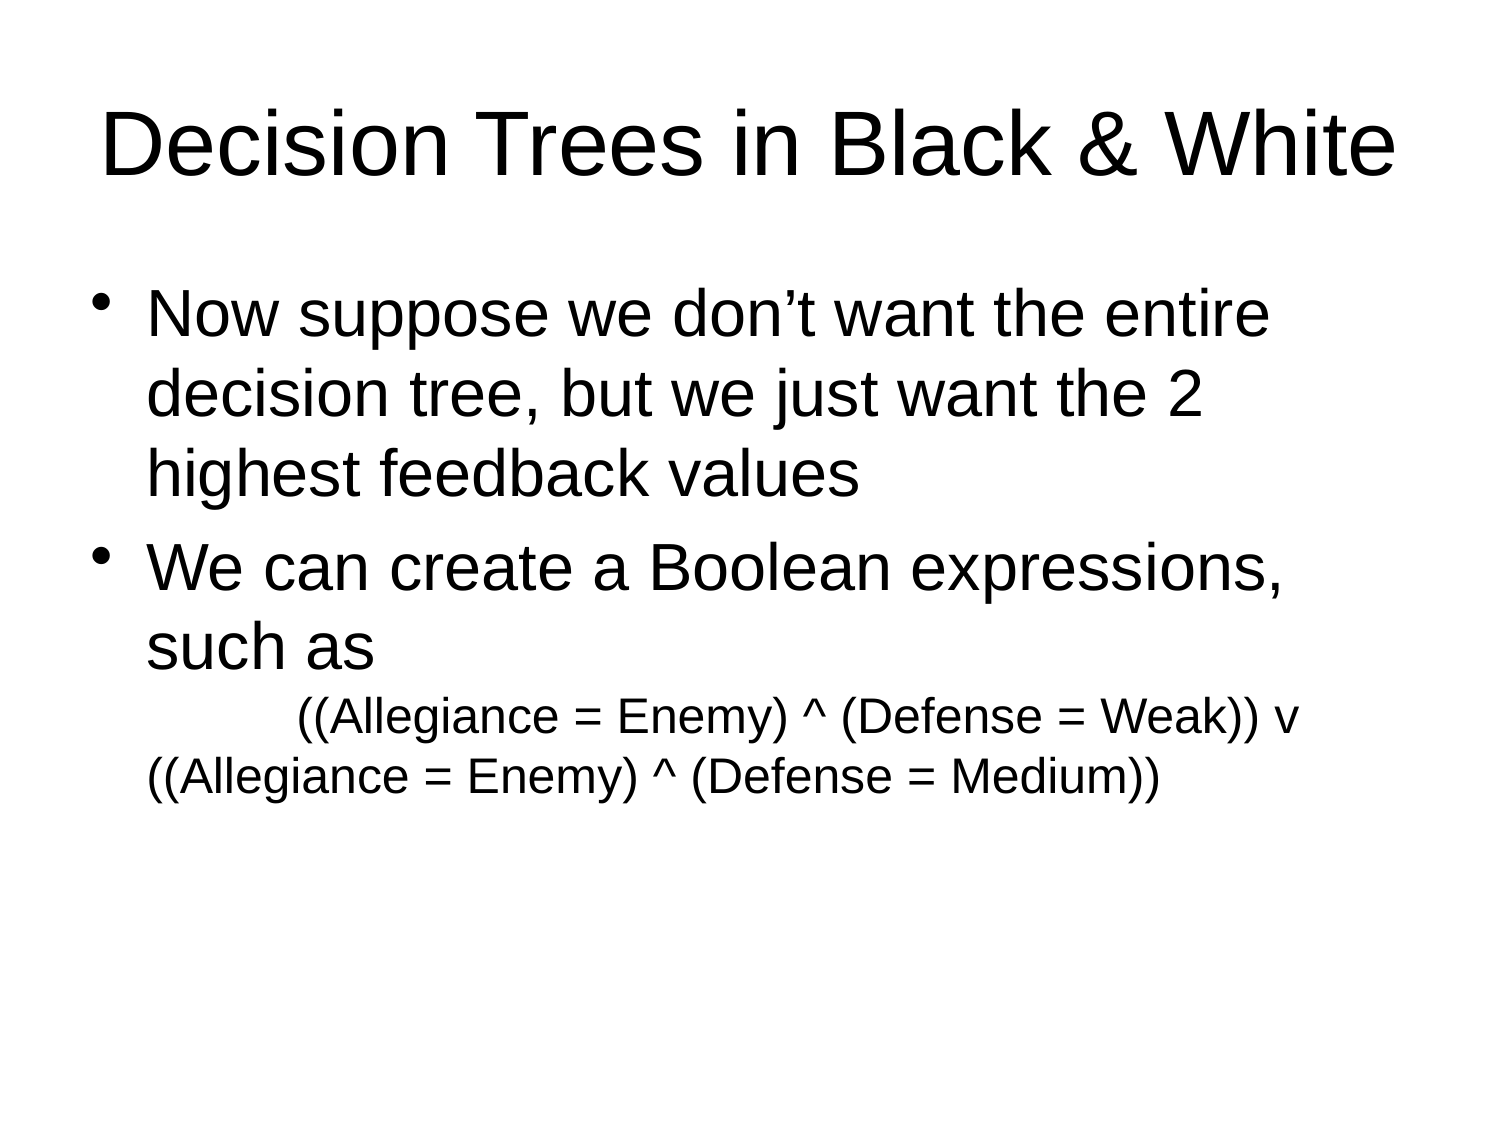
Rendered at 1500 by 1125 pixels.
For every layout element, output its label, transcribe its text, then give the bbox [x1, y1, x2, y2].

list Now suppose we don’t want the entire decision tree, but we just want the 2 highest feedback values We can create a Boolean expressions, such as ((Allegiance = Enemy) ^ (Defense = Weak)) v ((Allegiance = Enemy) ^ (Defense = Medium)) [74, 262, 1426, 1006]
title Decision Trees in Black & White [74, 44, 1426, 233]
